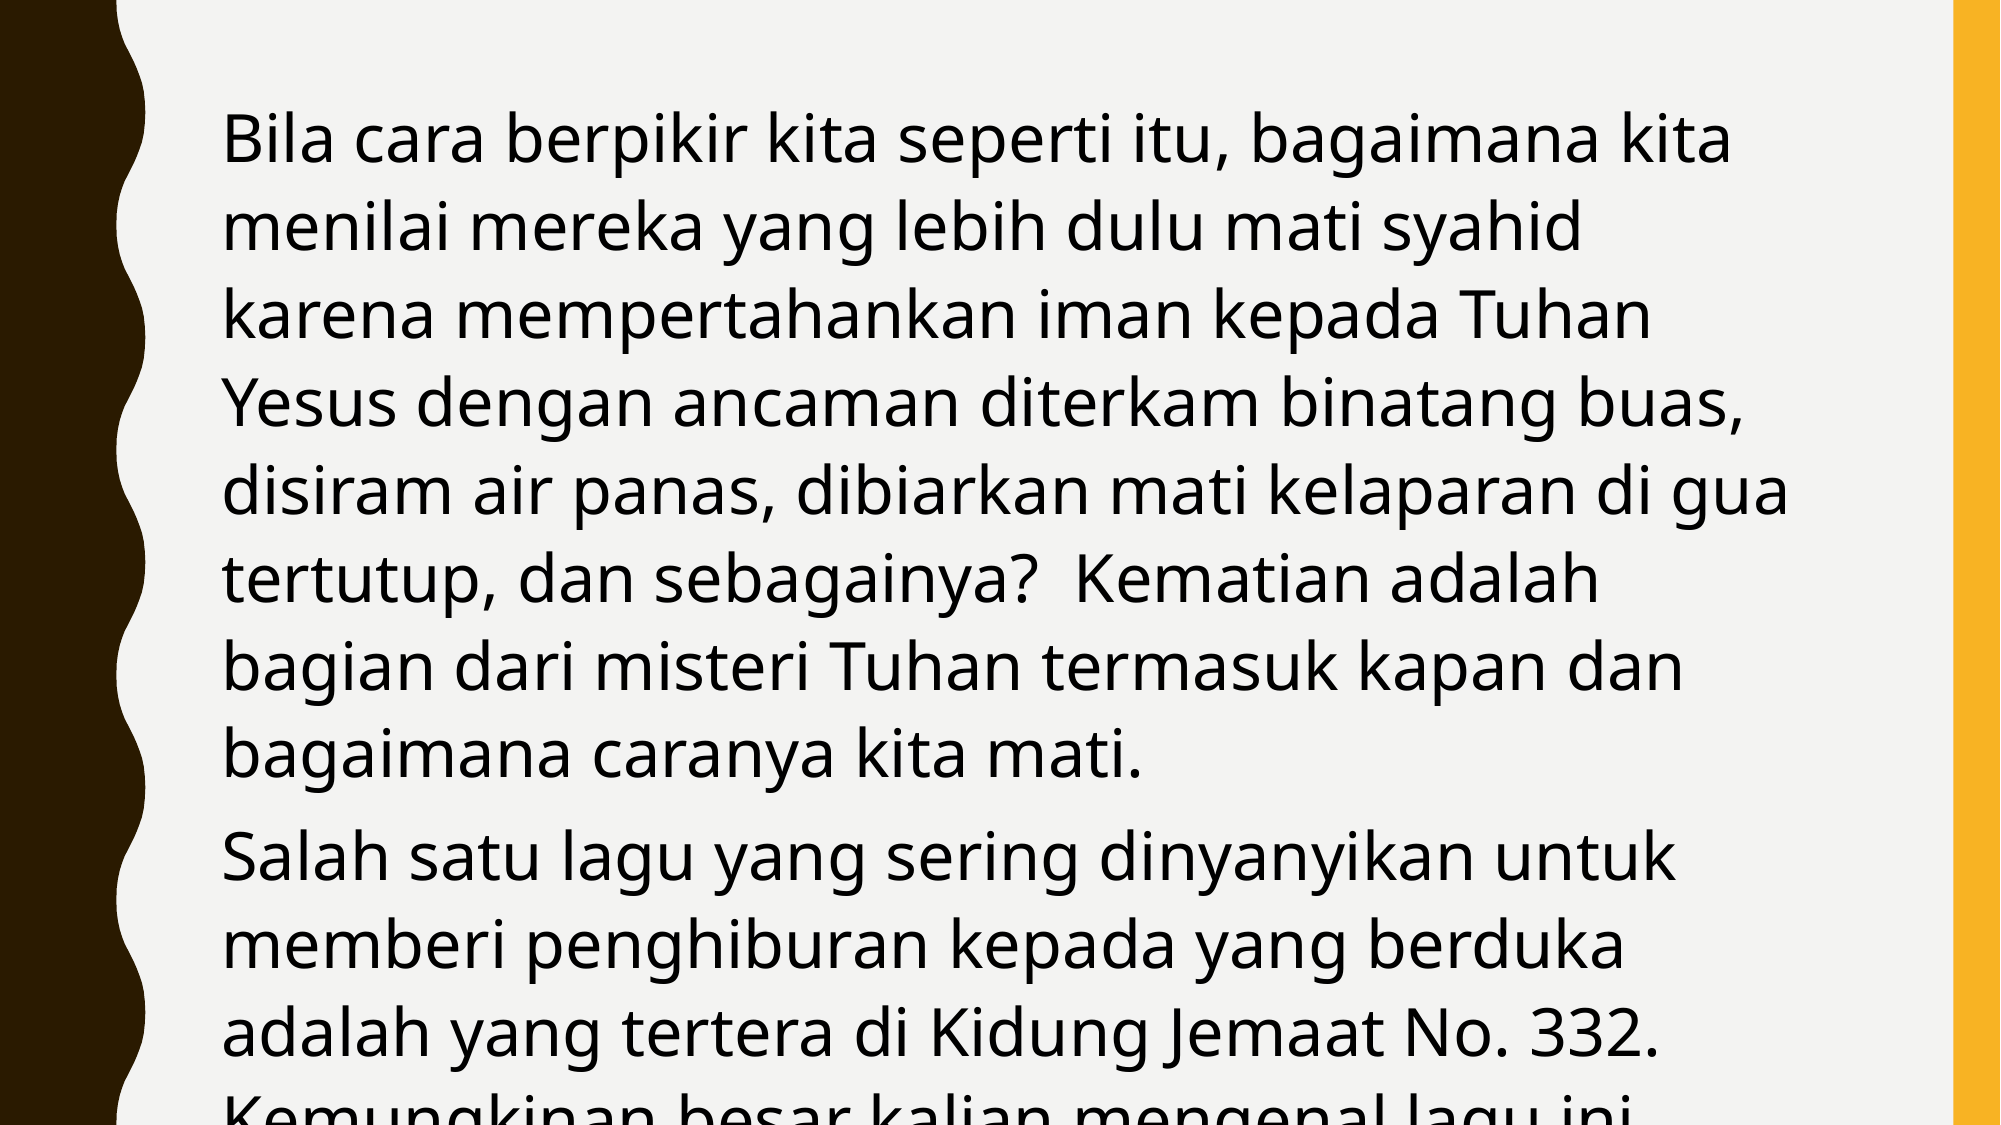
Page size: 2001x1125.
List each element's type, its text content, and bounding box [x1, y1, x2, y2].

list Bila cara berpikir kita seperti itu, bagaimana kita menilai mereka yang lebih dulu mati syahid karena mempertahankan iman kepada Tuhan Yesus dengan ancaman diterkam binatang buas, disiram air panas, dibiarkan mati kelaparan di gua tertutup, dan sebagainya? Kematian adalah bagian dari misteri Tuhan termasuk kapan dan bagaimana caranya kita mati. Salah satu lagu yang sering dinyanyikan untuk memberi penghiburan kepada yang berduka adalah yang tertera di Kidung Jemaat No. 332. Kemungkinan besar kalian mengenal lagu ini. [206, 80, 1822, 1044]
